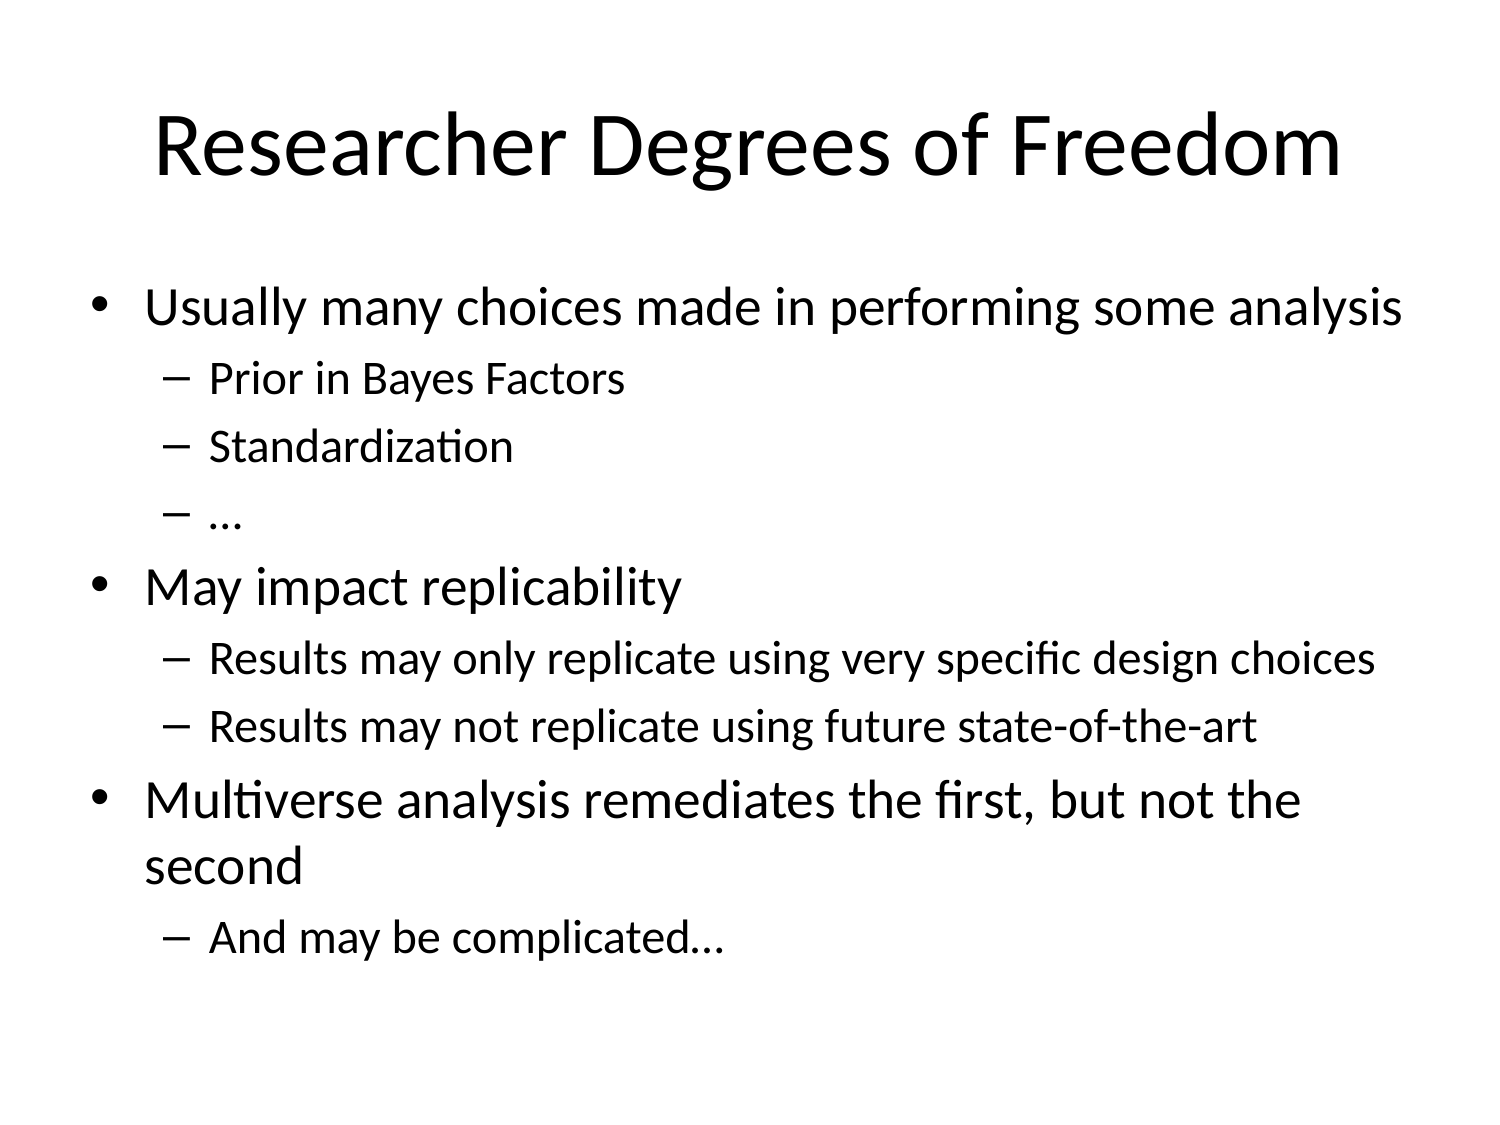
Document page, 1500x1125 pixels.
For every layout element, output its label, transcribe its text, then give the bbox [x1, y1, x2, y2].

title Researcher Degrees of Freedom [75, 45, 1425, 233]
list Usually many choices made in performing some analysis Prior in Bayes Factors Standardization … May impact replicability Results may only replicate using very specific design choices Results may not replicate using future state-of-the-art Multiverse analysis remediates the first, but not the second And may be complicated… [75, 262, 1425, 1005]
